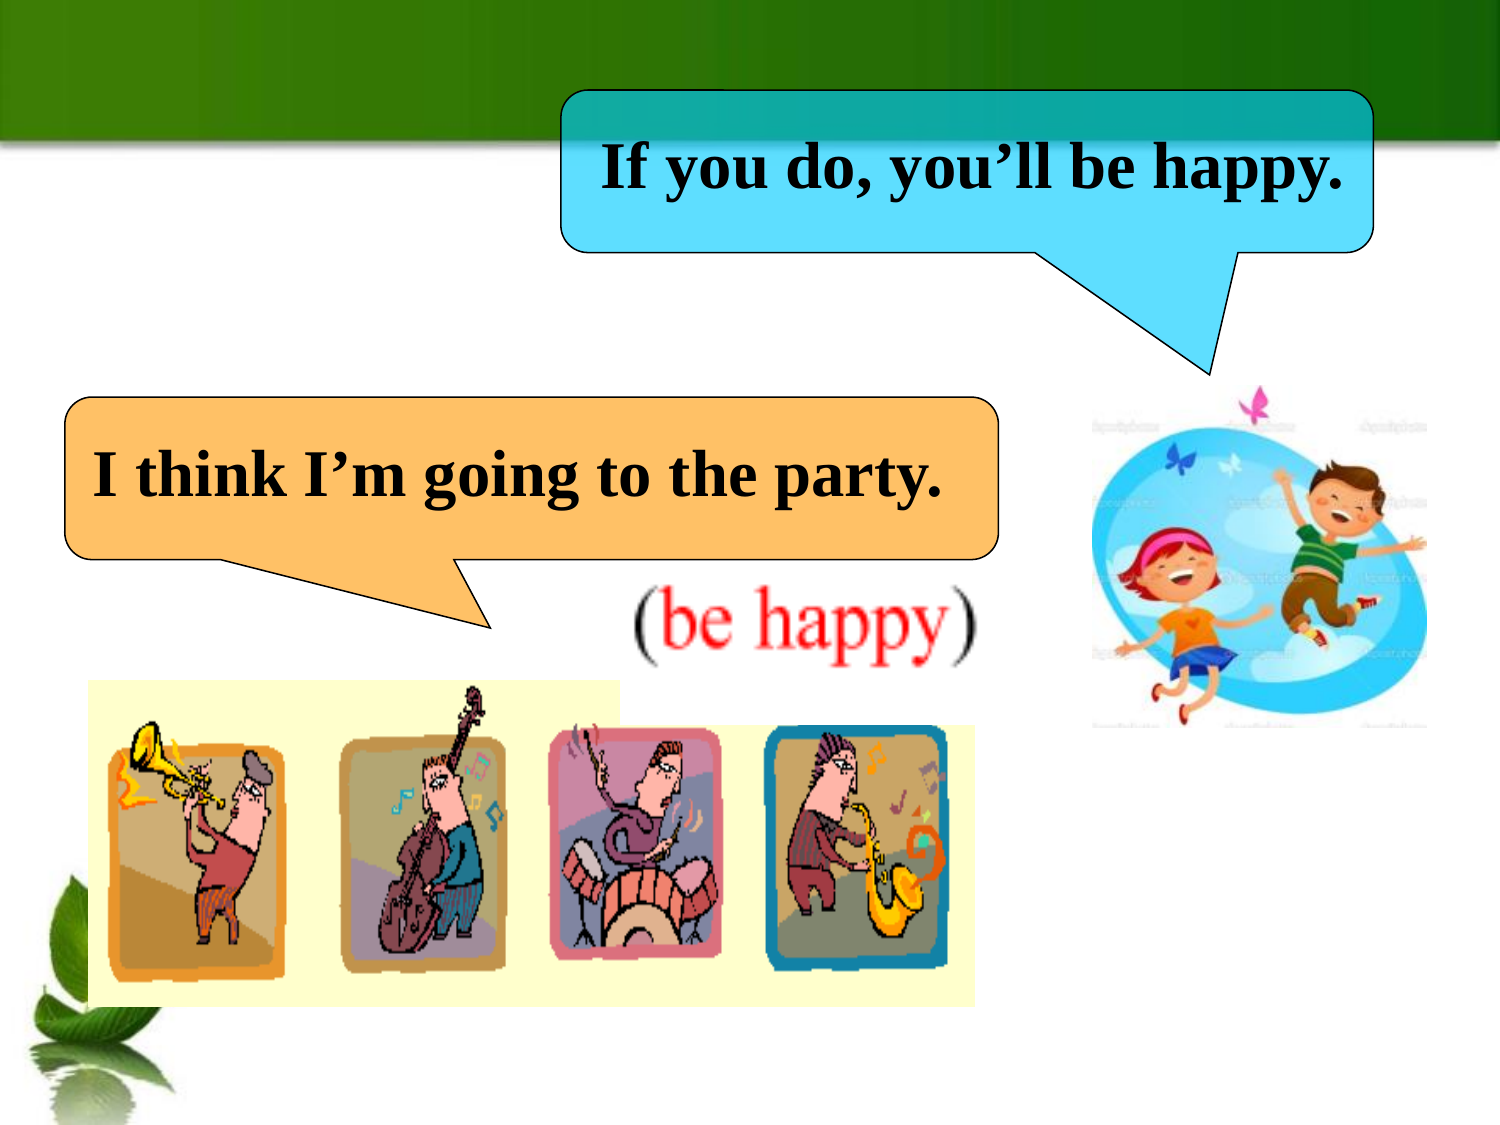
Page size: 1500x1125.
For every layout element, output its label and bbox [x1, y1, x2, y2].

text_box [64, 396, 1000, 725]
picture [0, 0, 1500, 1125]
text_box [560, 89, 1374, 253]
